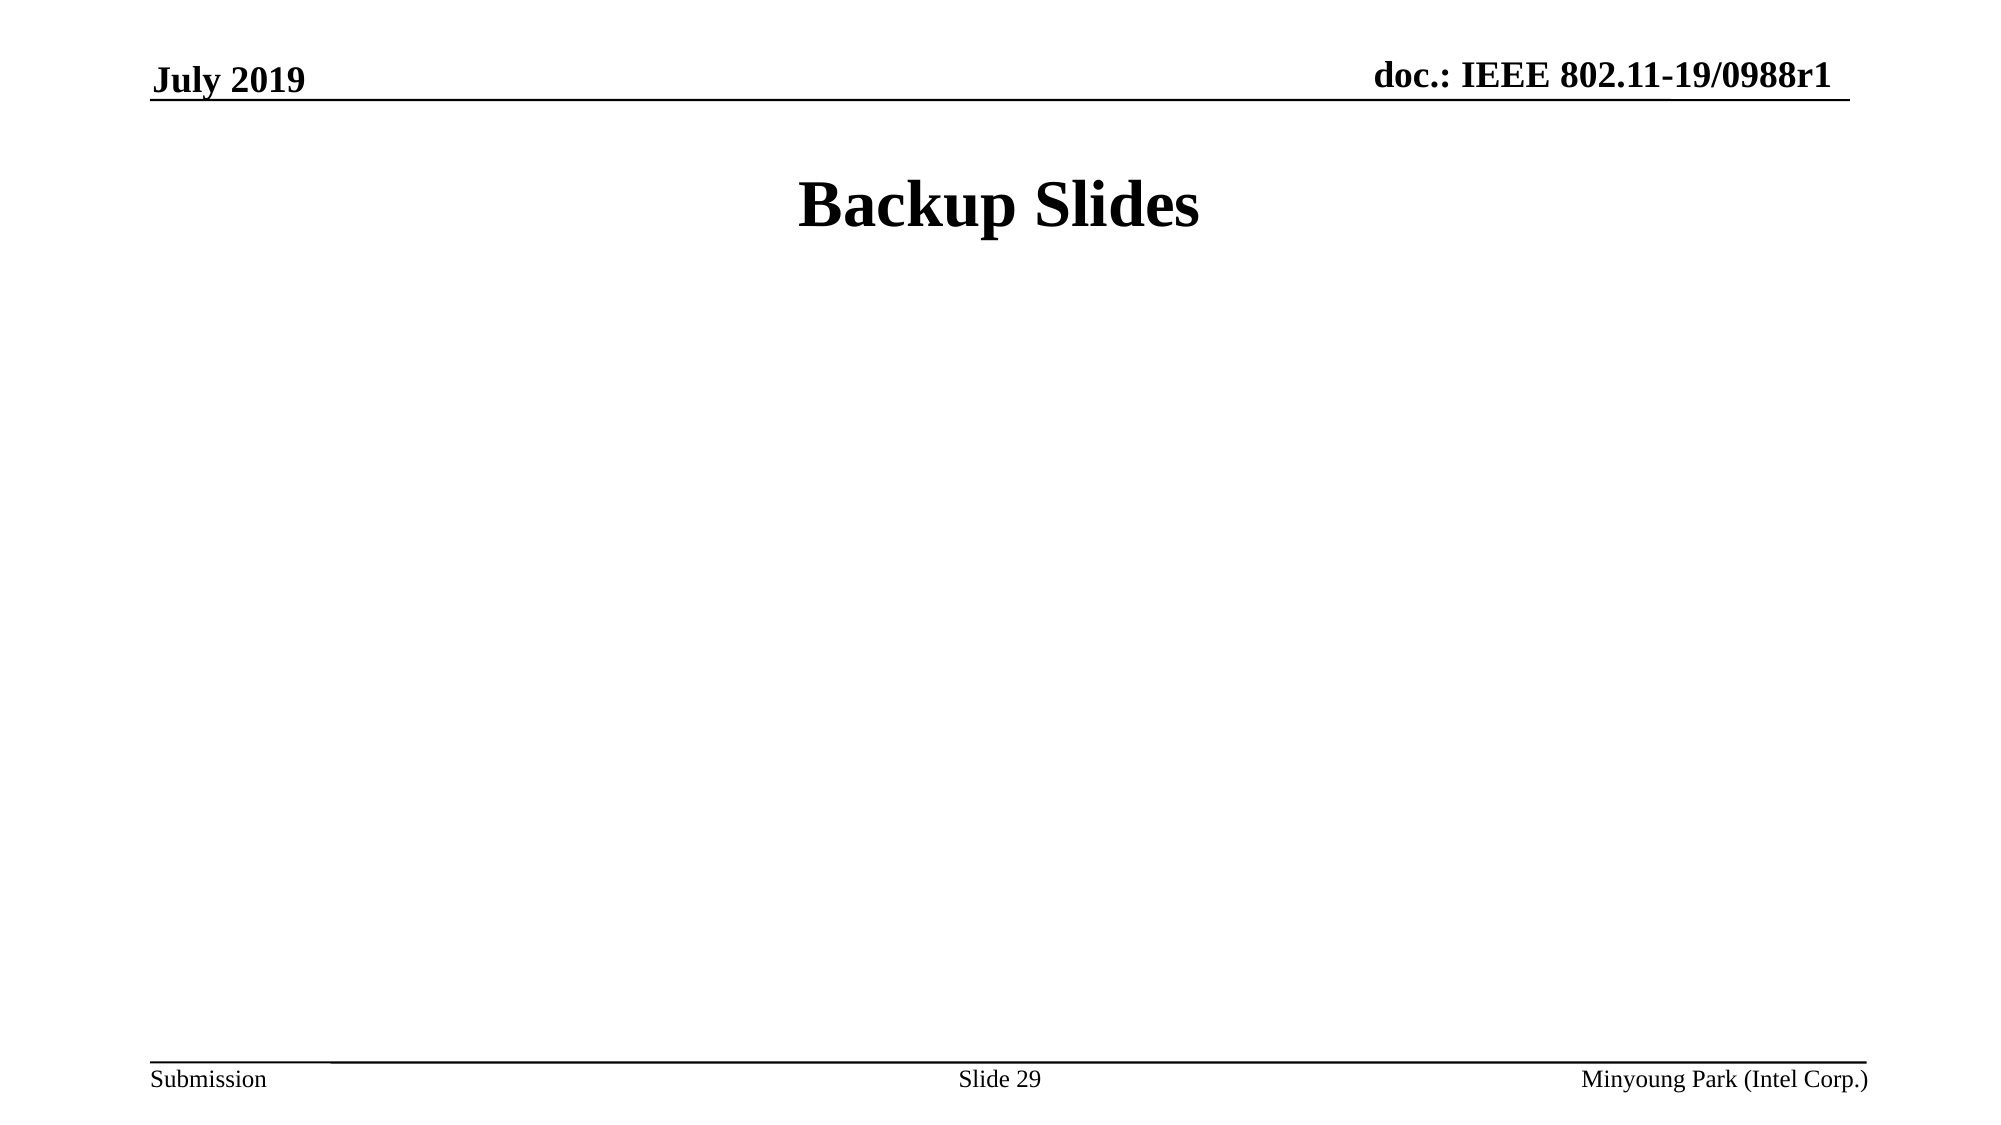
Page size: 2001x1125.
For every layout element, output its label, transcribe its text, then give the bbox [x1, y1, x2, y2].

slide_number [152, 54, 347, 101]
footer Minyoung Park (Intel Corp.) [1266, 1061, 1869, 1093]
slide_number Slide 29 [957, 1061, 1042, 1093]
title Backup Slides [150, 112, 1850, 288]
